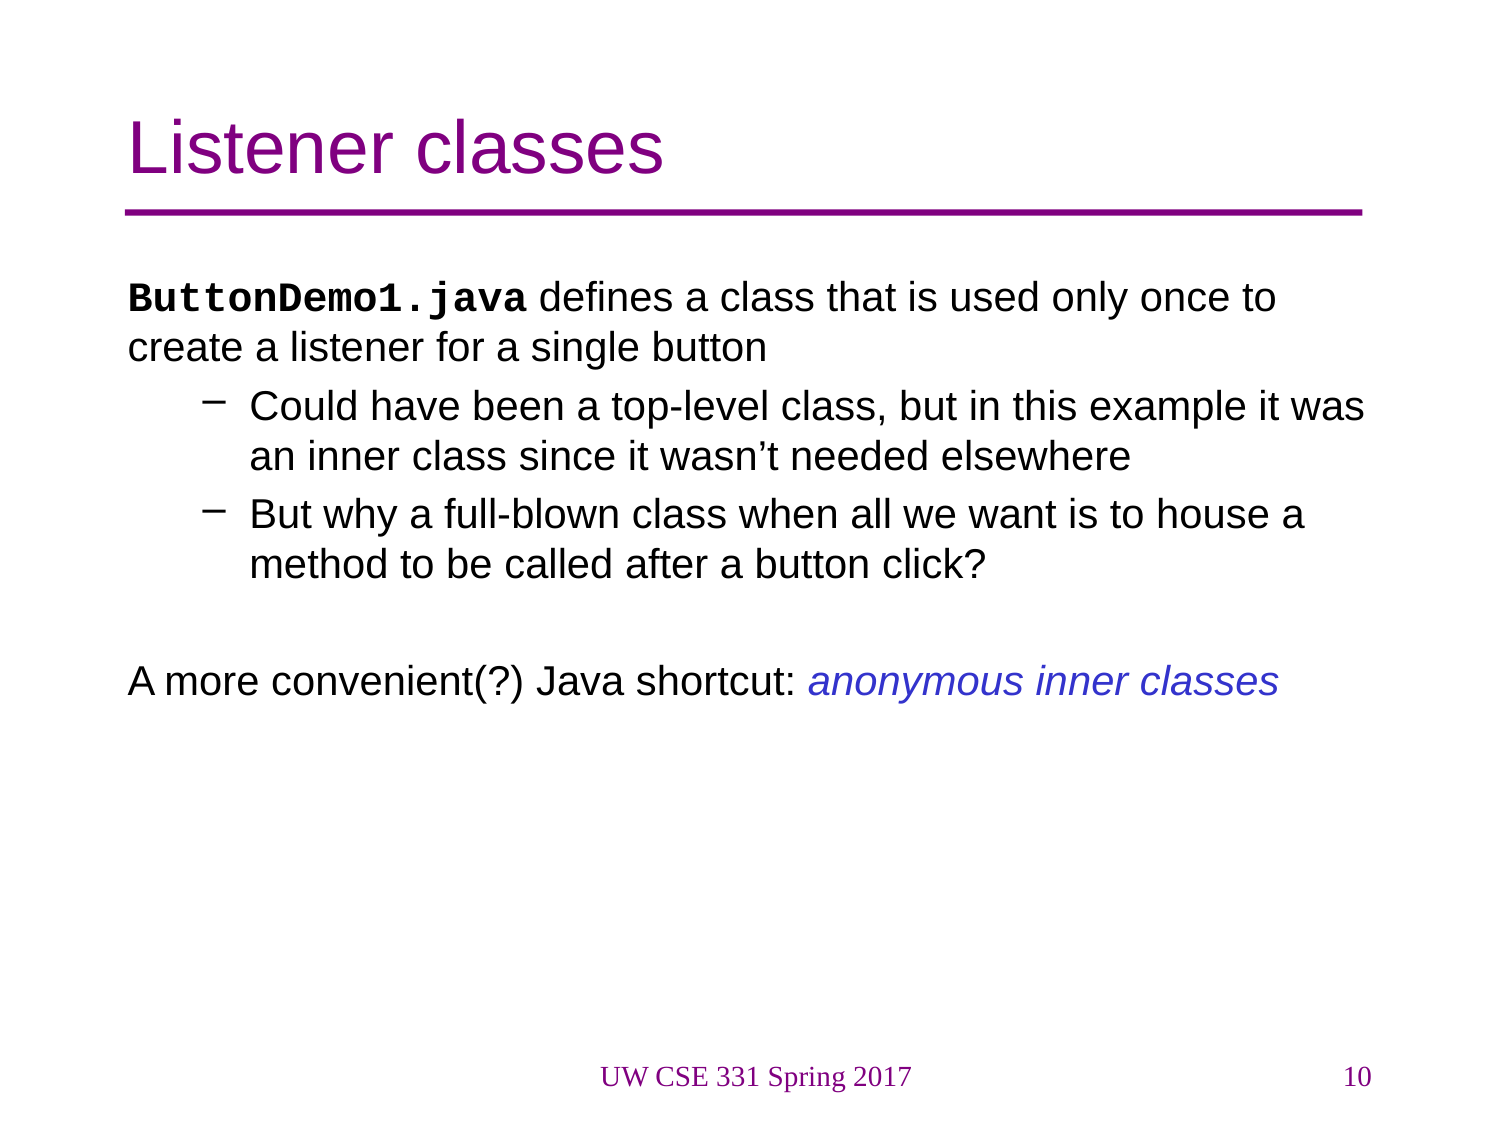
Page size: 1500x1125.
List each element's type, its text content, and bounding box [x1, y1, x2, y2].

slide_number 10 [1074, 1049, 1388, 1125]
list ButtonDemo1.java defines a class that is used only once to create a listener for a single button Could have been a top-level class, but in this example it was an inner class since it wasn’t needed elsewhere But why a full-blown class when all we want is to house a method to be called after a button click? A more convenient(?) Java shortcut: anonymous inner classes [112, 262, 1388, 1000]
footer UW CSE 331 Spring 2017 [474, 1049, 1038, 1125]
title Listener classes [112, 50, 1388, 238]
